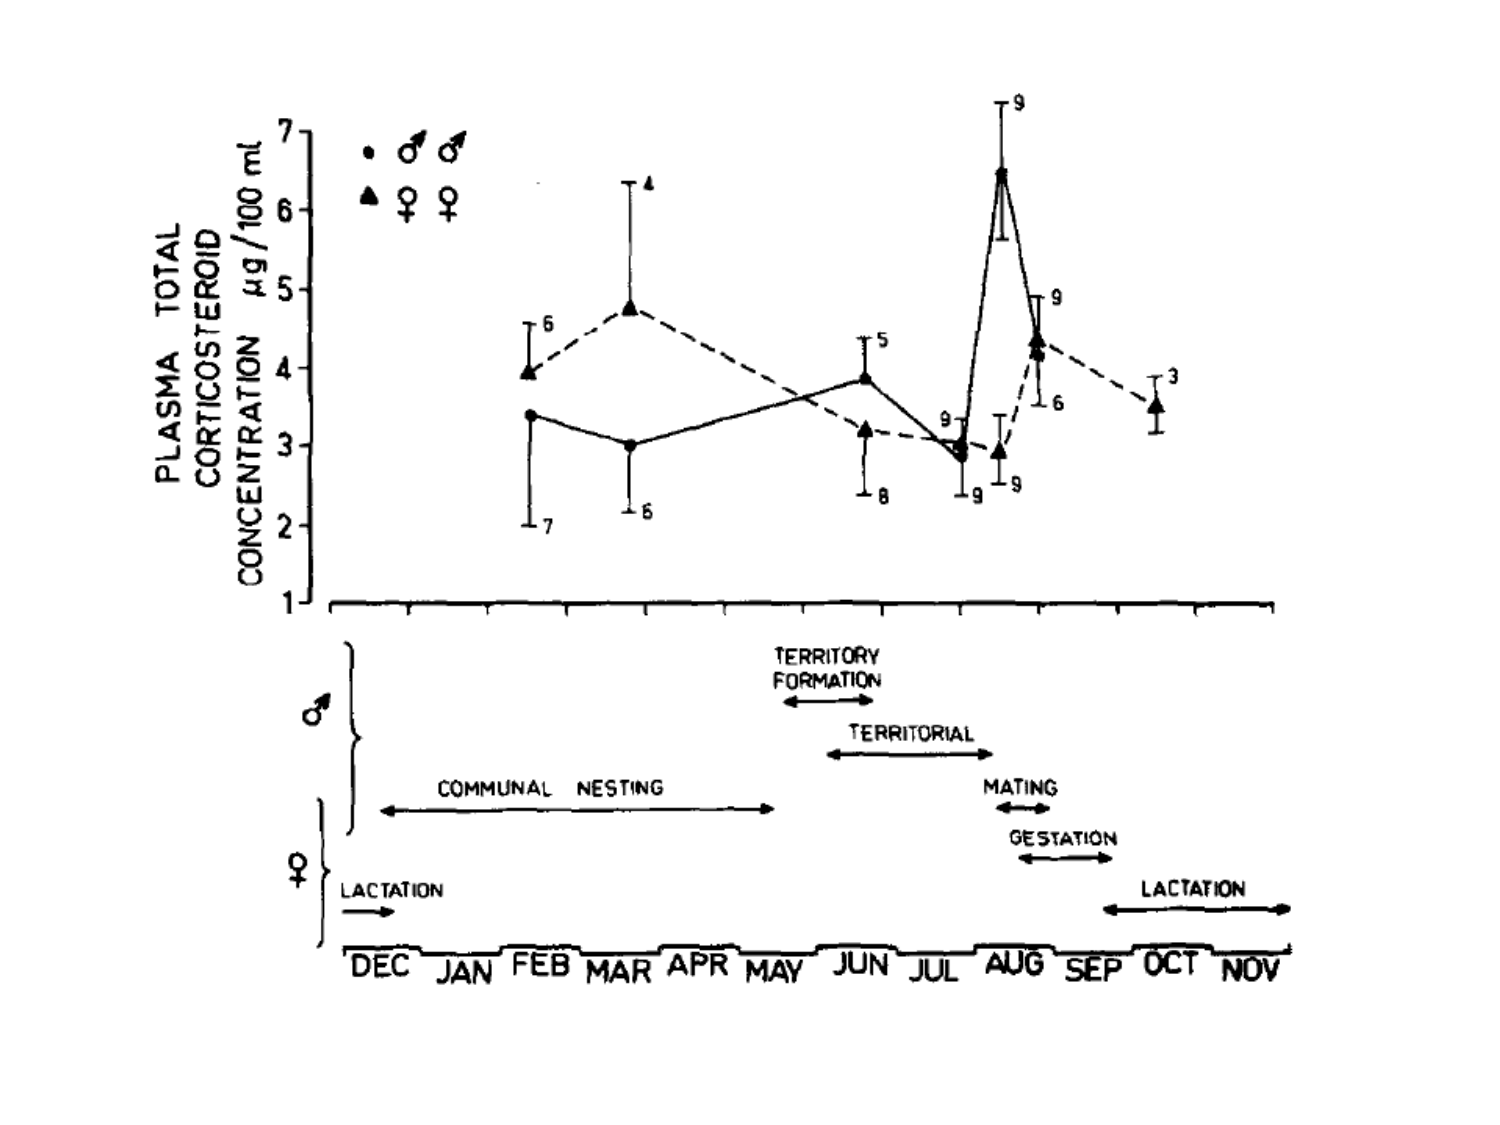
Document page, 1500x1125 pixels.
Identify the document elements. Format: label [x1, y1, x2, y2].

picture [70, 91, 1422, 1000]
